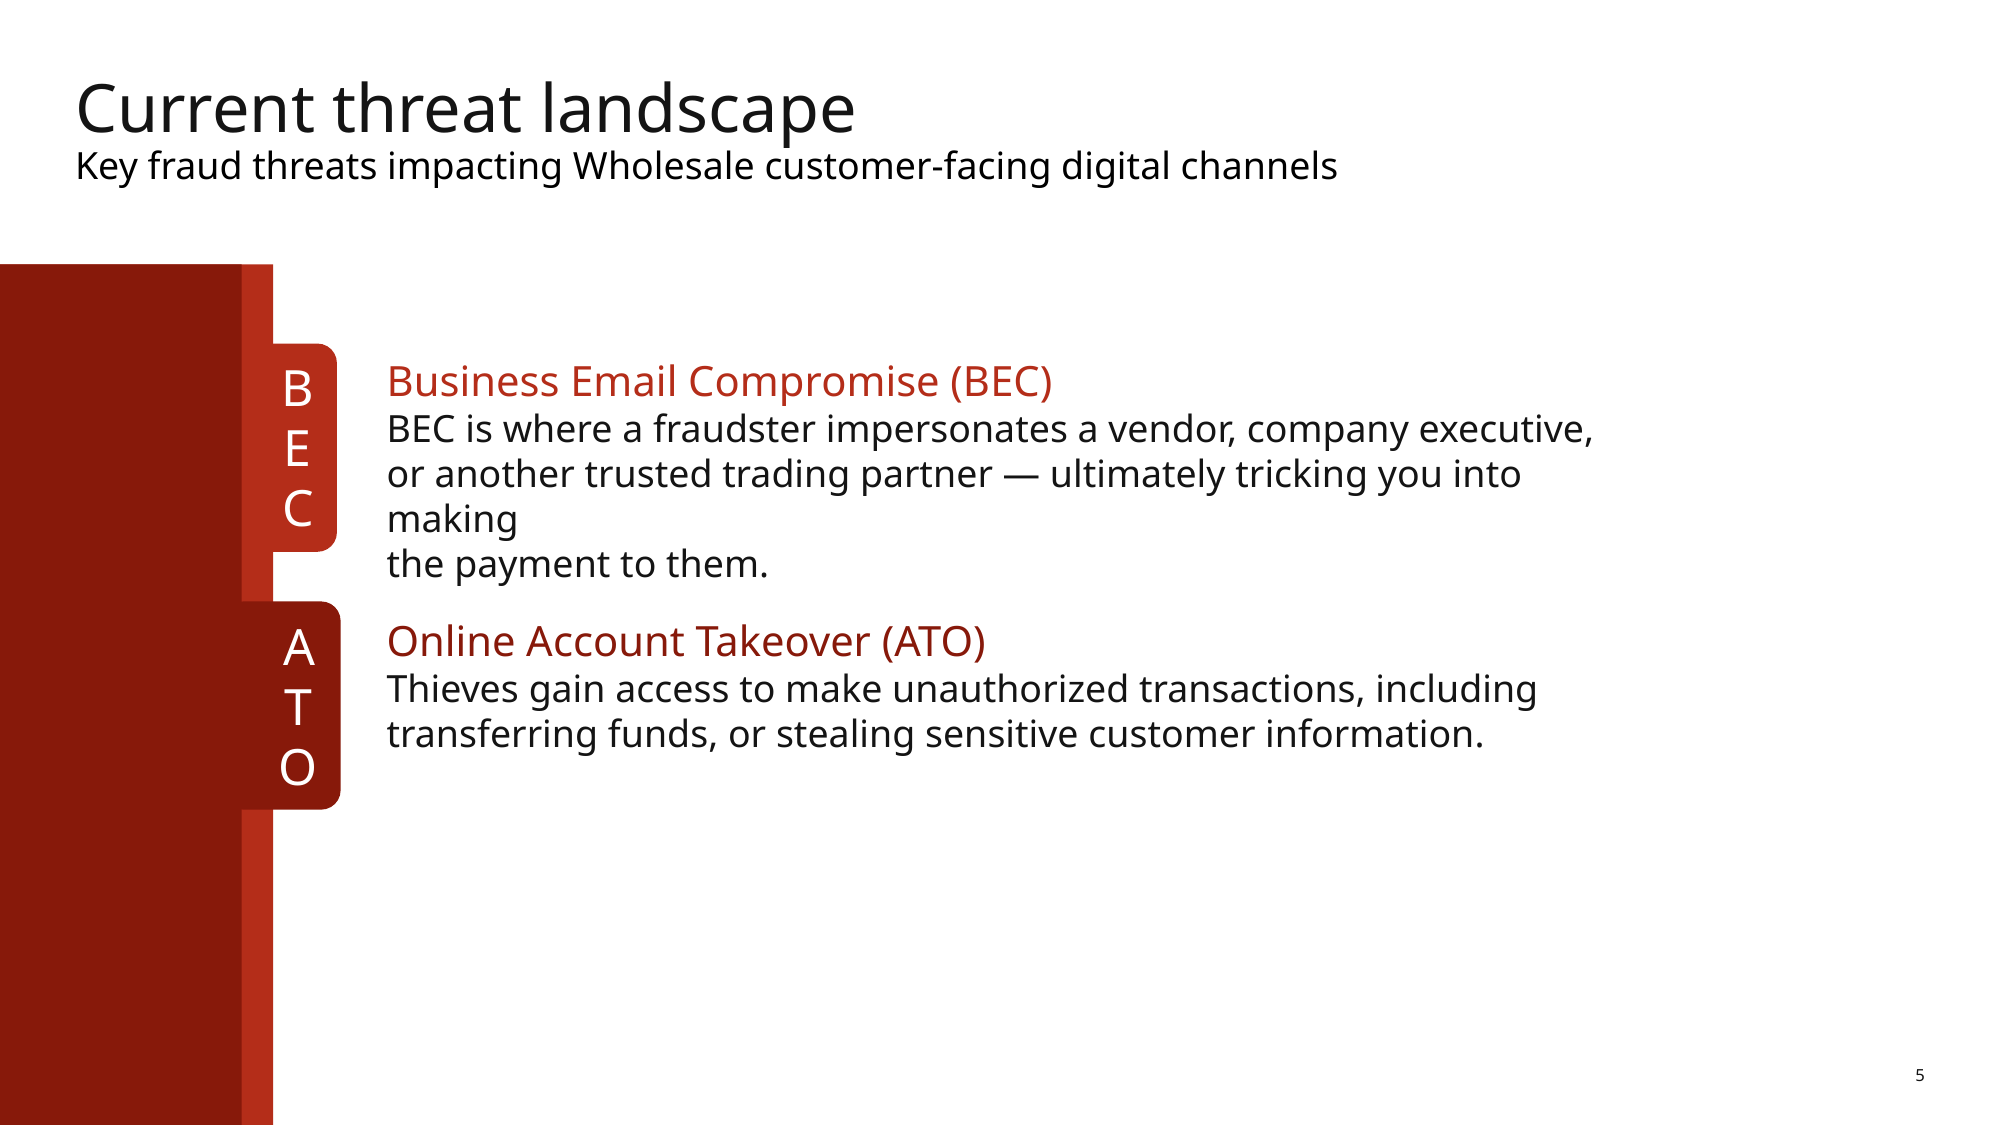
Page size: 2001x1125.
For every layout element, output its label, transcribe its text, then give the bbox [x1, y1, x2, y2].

text_box Online Account Takeover (ATO) Thieves gain access to make unauthorized transactions, including transferring funds, or stealing sensitive customer information. [371, 607, 1696, 842]
slide_number 5 [1850, 1050, 1925, 1088]
text_box Business Email Compromise (BEC) BEC is where a fraudster impersonates a vendor, company executive, or another trusted trading partner — ultimately tricking you into making the payment to them. [371, 347, 1652, 617]
title Current threat landscape Key fraud threats impacting Wholesale customer-facing digital channels [75, 75, 1925, 225]
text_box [0, 263, 342, 1125]
